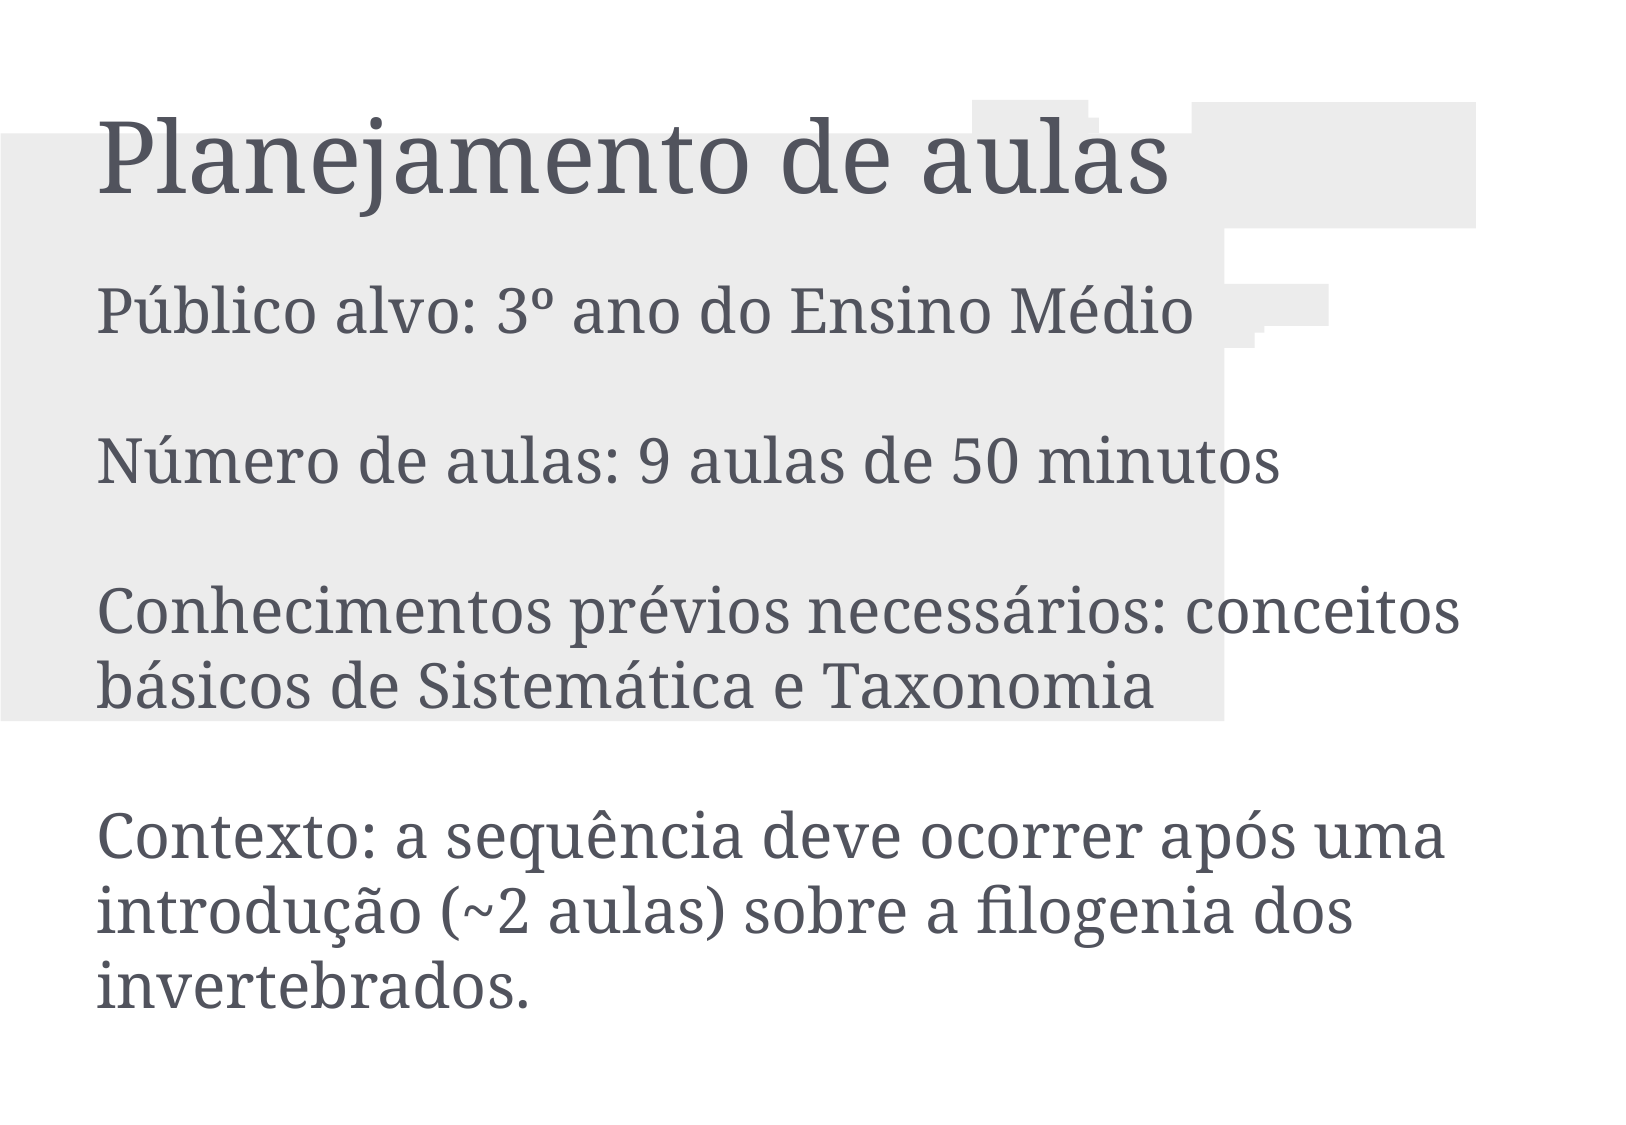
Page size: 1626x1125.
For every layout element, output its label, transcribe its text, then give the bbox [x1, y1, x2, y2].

text_box Público alvo: 3º ano do Ensino Médio Número de aulas: 9 aulas de 50 minutos Conhecimentos prévios necessários: conceitos básicos de Sistemática e Taxonomia Contexto: a sequência deve ocorrer após uma introdução (~2 aulas) sobre a filogenia dos invertebrados. [81, 256, 1544, 1050]
text_box Planejamento de aulas [81, 0, 1544, 229]
